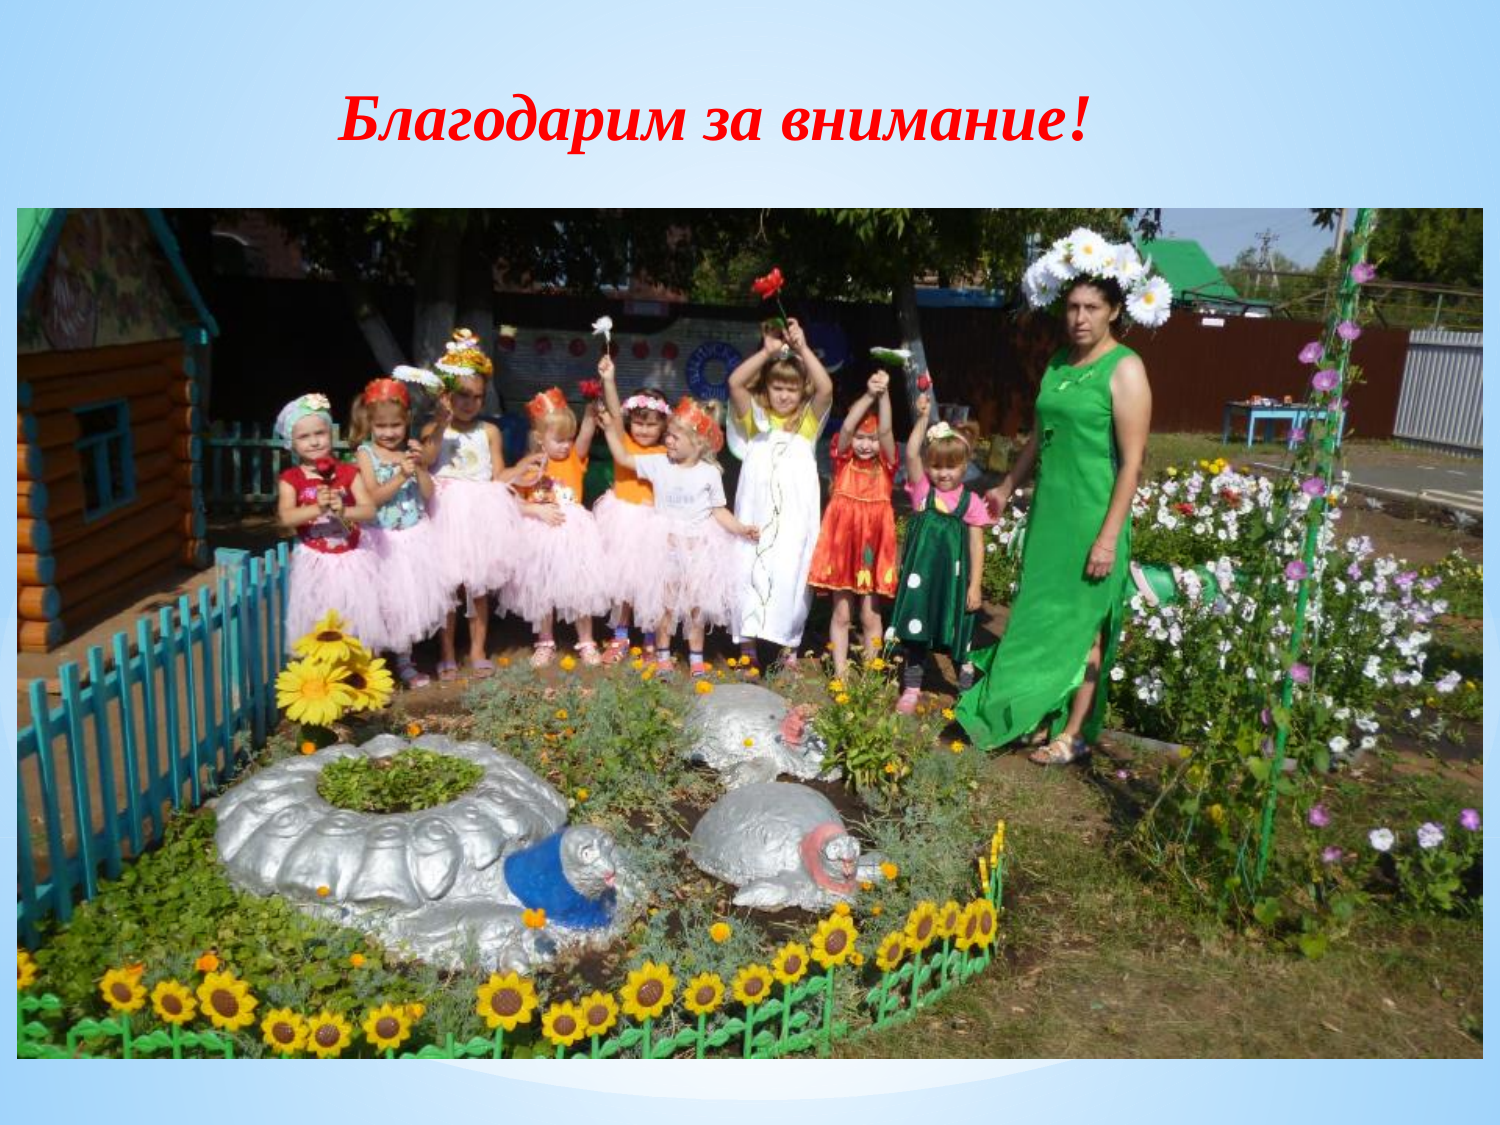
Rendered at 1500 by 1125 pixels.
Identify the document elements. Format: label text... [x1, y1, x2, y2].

title Благодарим за внимание! [41, 66, 1392, 173]
picture [17, 207, 1483, 1059]
